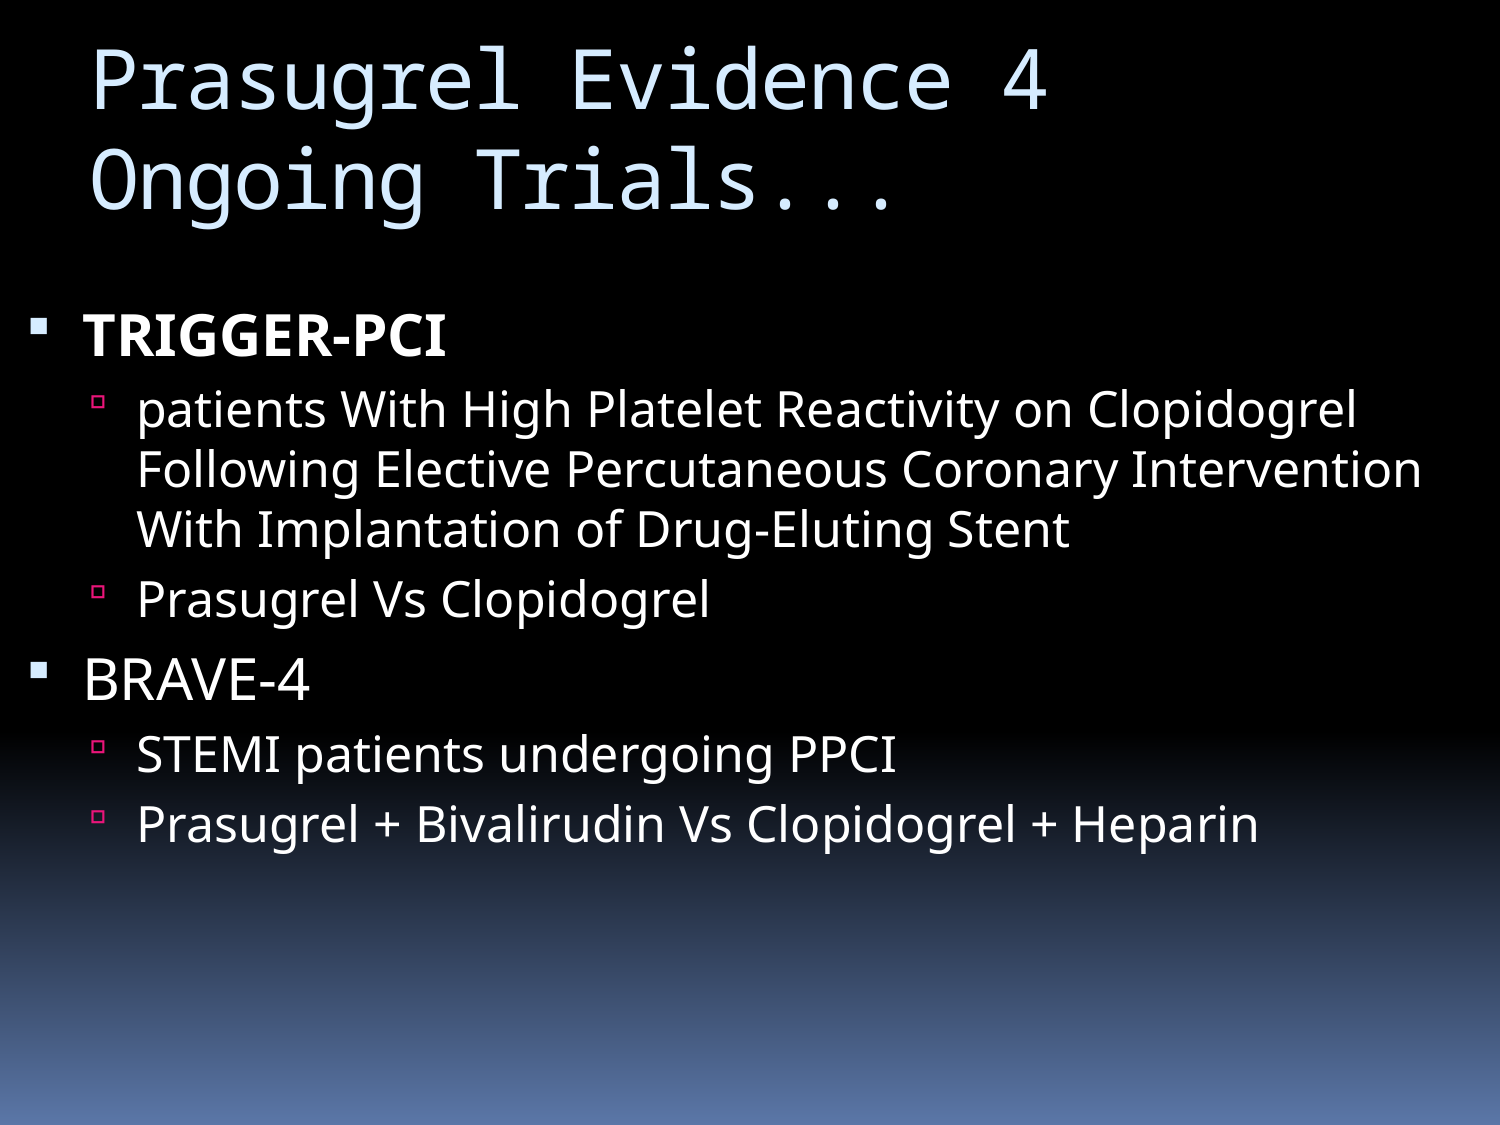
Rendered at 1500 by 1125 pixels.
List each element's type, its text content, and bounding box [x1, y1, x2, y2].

list TRIGGER-PCI patients With High Platelet Reactivity on Clopidogrel Following Elective Percutaneous Coronary Intervention With Implantation of Drug-Eluting Stent Prasugrel Vs Clopidogrel BRAVE-4 STEMI patients undergoing PPCI Prasugrel + Bivalirudin Vs Clopidogrel + Heparin [0, 290, 1500, 953]
title Prasugrel Evidence 4 Ongoing Trials... [75, 19, 1425, 209]
